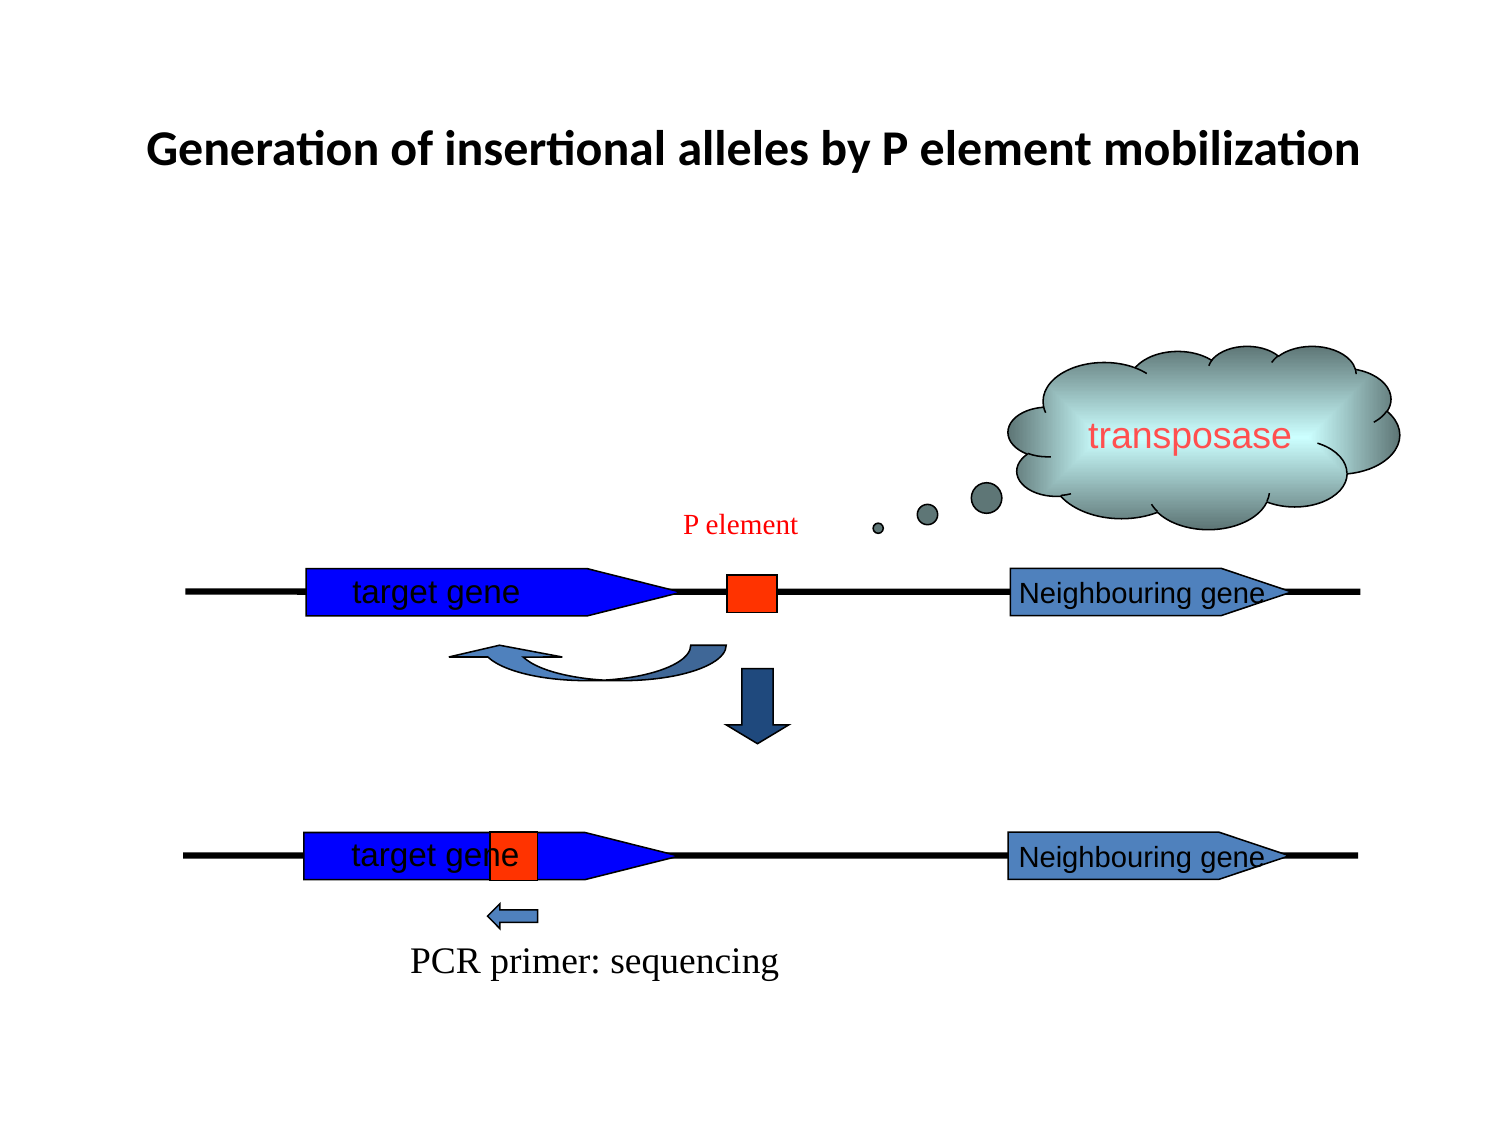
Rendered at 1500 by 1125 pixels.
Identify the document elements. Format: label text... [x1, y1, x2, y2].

text_box transposase [917, 504, 938, 525]
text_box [303, 826, 680, 882]
text_box Neighbouring gene [1003, 830, 1329, 881]
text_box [668, 497, 847, 613]
text_box [726, 668, 789, 744]
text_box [305, 562, 665, 618]
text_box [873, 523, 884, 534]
text_box transposase [971, 482, 1002, 514]
text_box [448, 645, 727, 681]
title Generation of insertional alleles by P element mobilization [37, 75, 1471, 217]
text_box PCR primer: sequencing [395, 928, 880, 989]
text_box [487, 903, 538, 928]
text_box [1003, 566, 1330, 618]
text_box transposase [1007, 346, 1400, 530]
